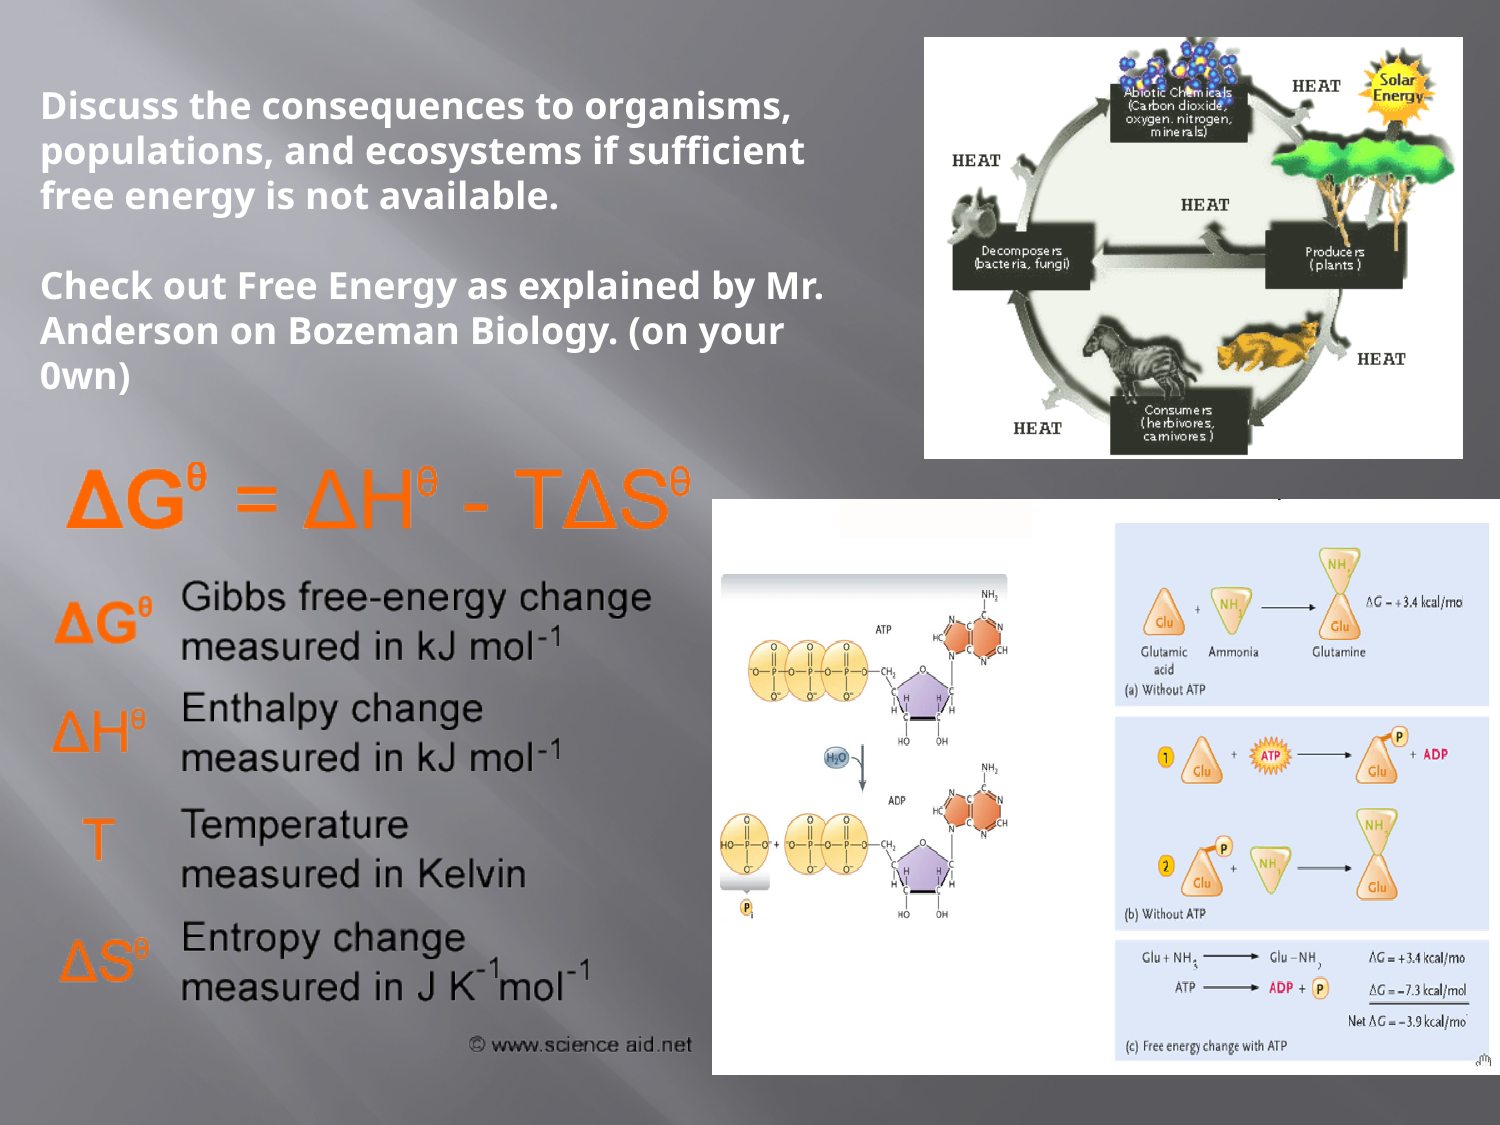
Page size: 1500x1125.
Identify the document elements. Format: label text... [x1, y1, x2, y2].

picture [712, 499, 1500, 1076]
picture [37, 462, 701, 1061]
text_box Discuss the consequences to organisms, populations, and ecosystems if sufficient free energy is not available. Check out Free Energy as explained by Mr. Anderson on Bozeman Biology. (on your 0wn) [24, 74, 888, 405]
picture [924, 37, 1463, 460]
